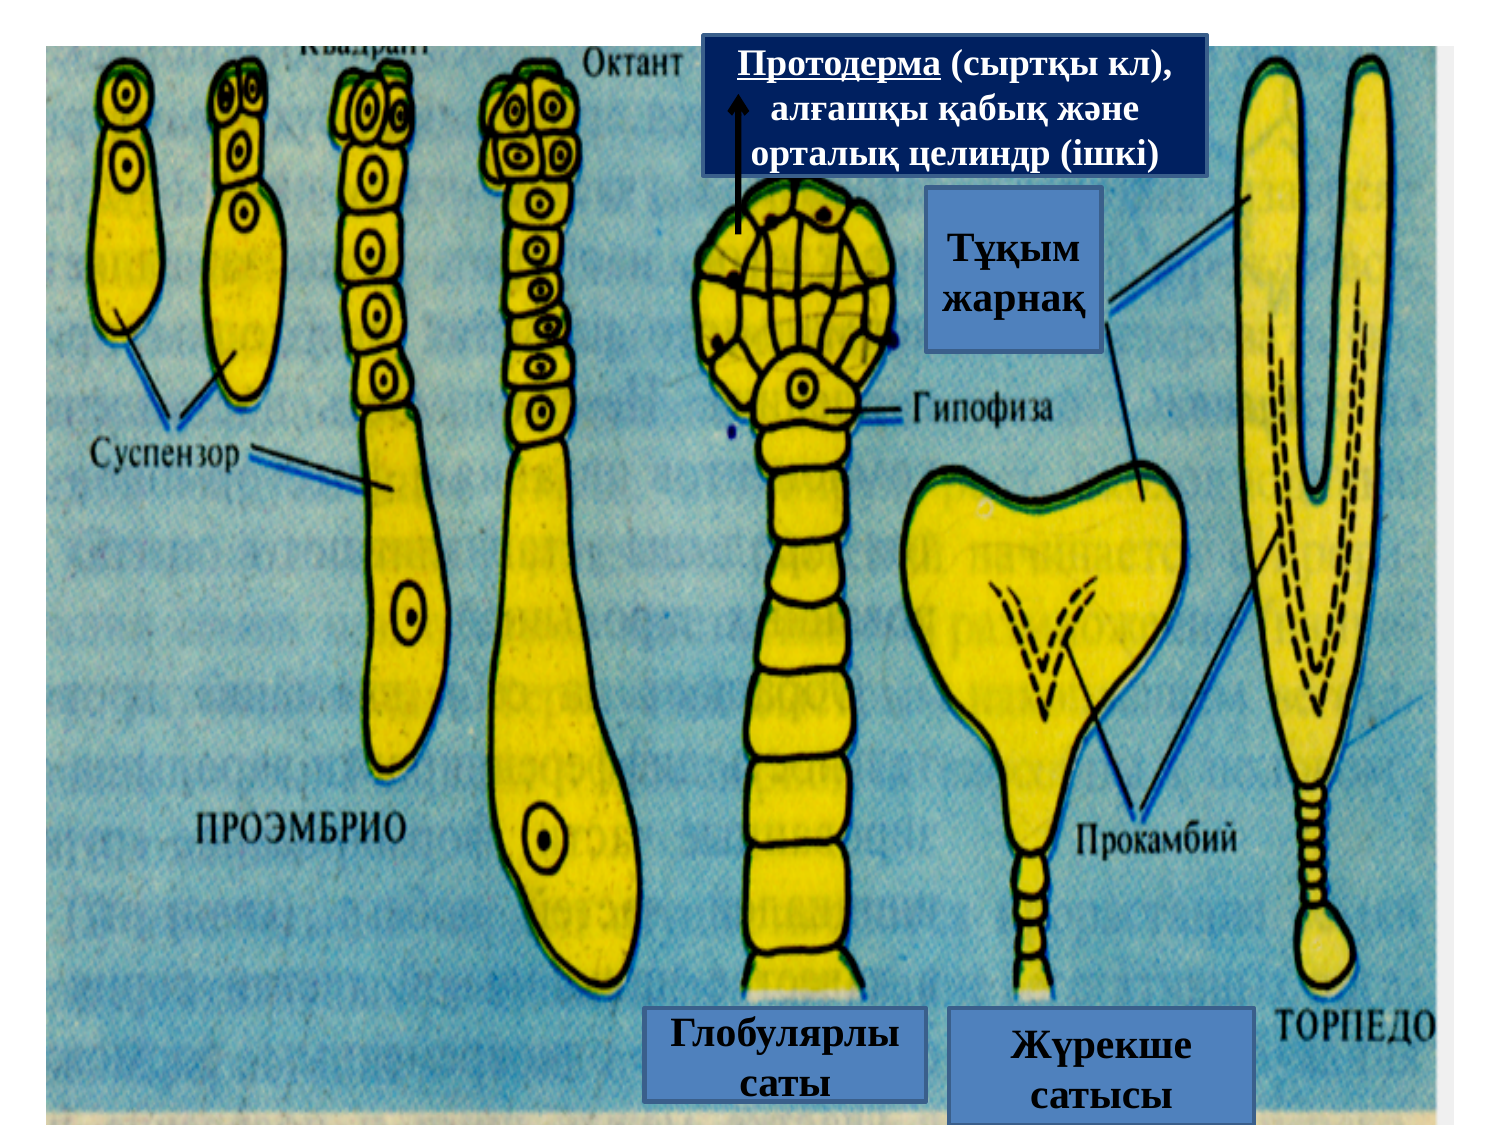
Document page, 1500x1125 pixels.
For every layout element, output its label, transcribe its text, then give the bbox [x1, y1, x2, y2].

text_box Протодерма (сыртқы кл), алғашқы қабық және орталық целиндр (ішкі) [701, 33, 1209, 45]
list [46, 46, 1454, 1125]
